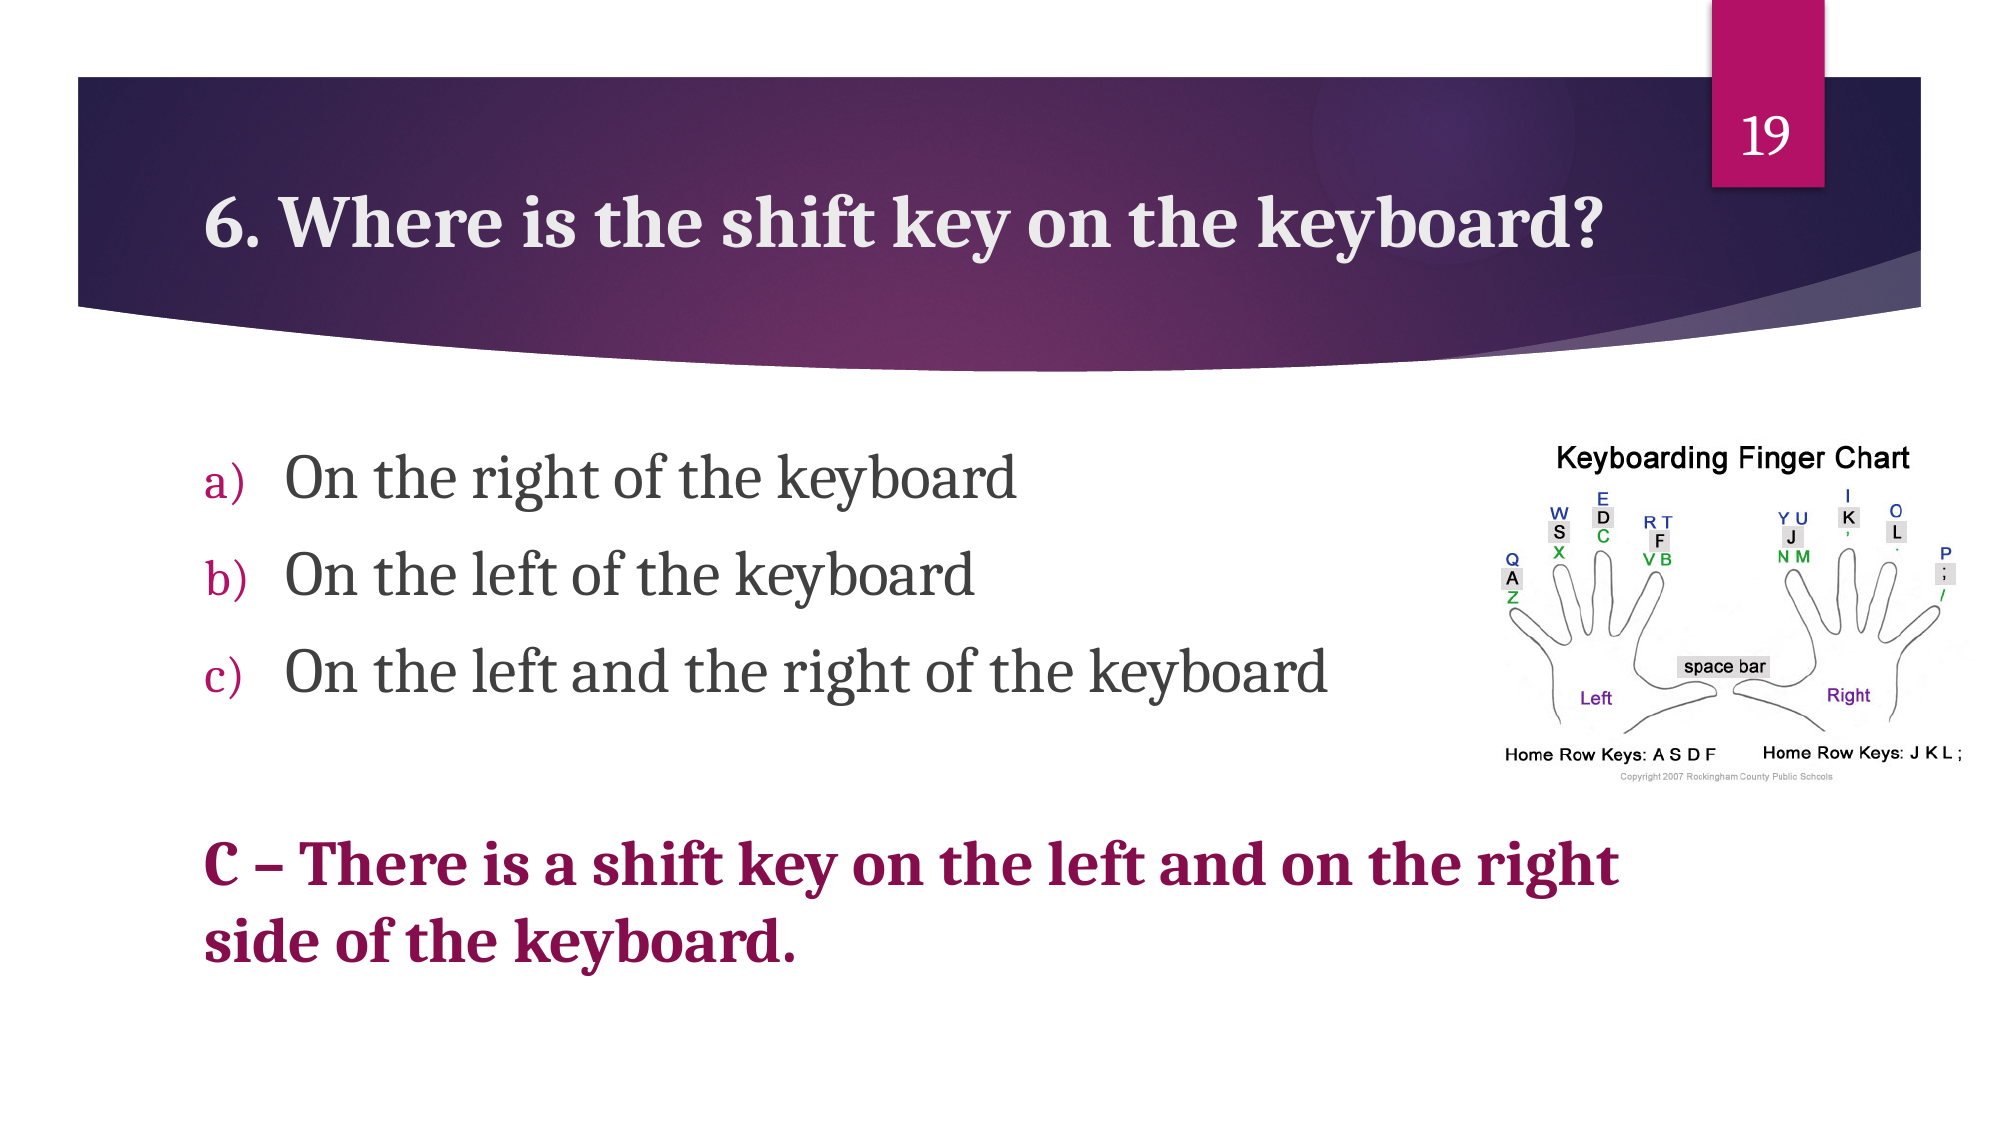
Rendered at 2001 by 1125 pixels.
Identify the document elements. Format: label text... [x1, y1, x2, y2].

title 6. Where is the shift key on the keyboard? [189, 159, 1717, 276]
list On the right of the keyboard On the left of the keyboard On the left and the right of the keyboard C – There is a shift key on the left and on the right side of the keyboard. [189, 427, 1638, 988]
picture [1501, 439, 1980, 795]
slide_number 19 [1698, 48, 1836, 175]
